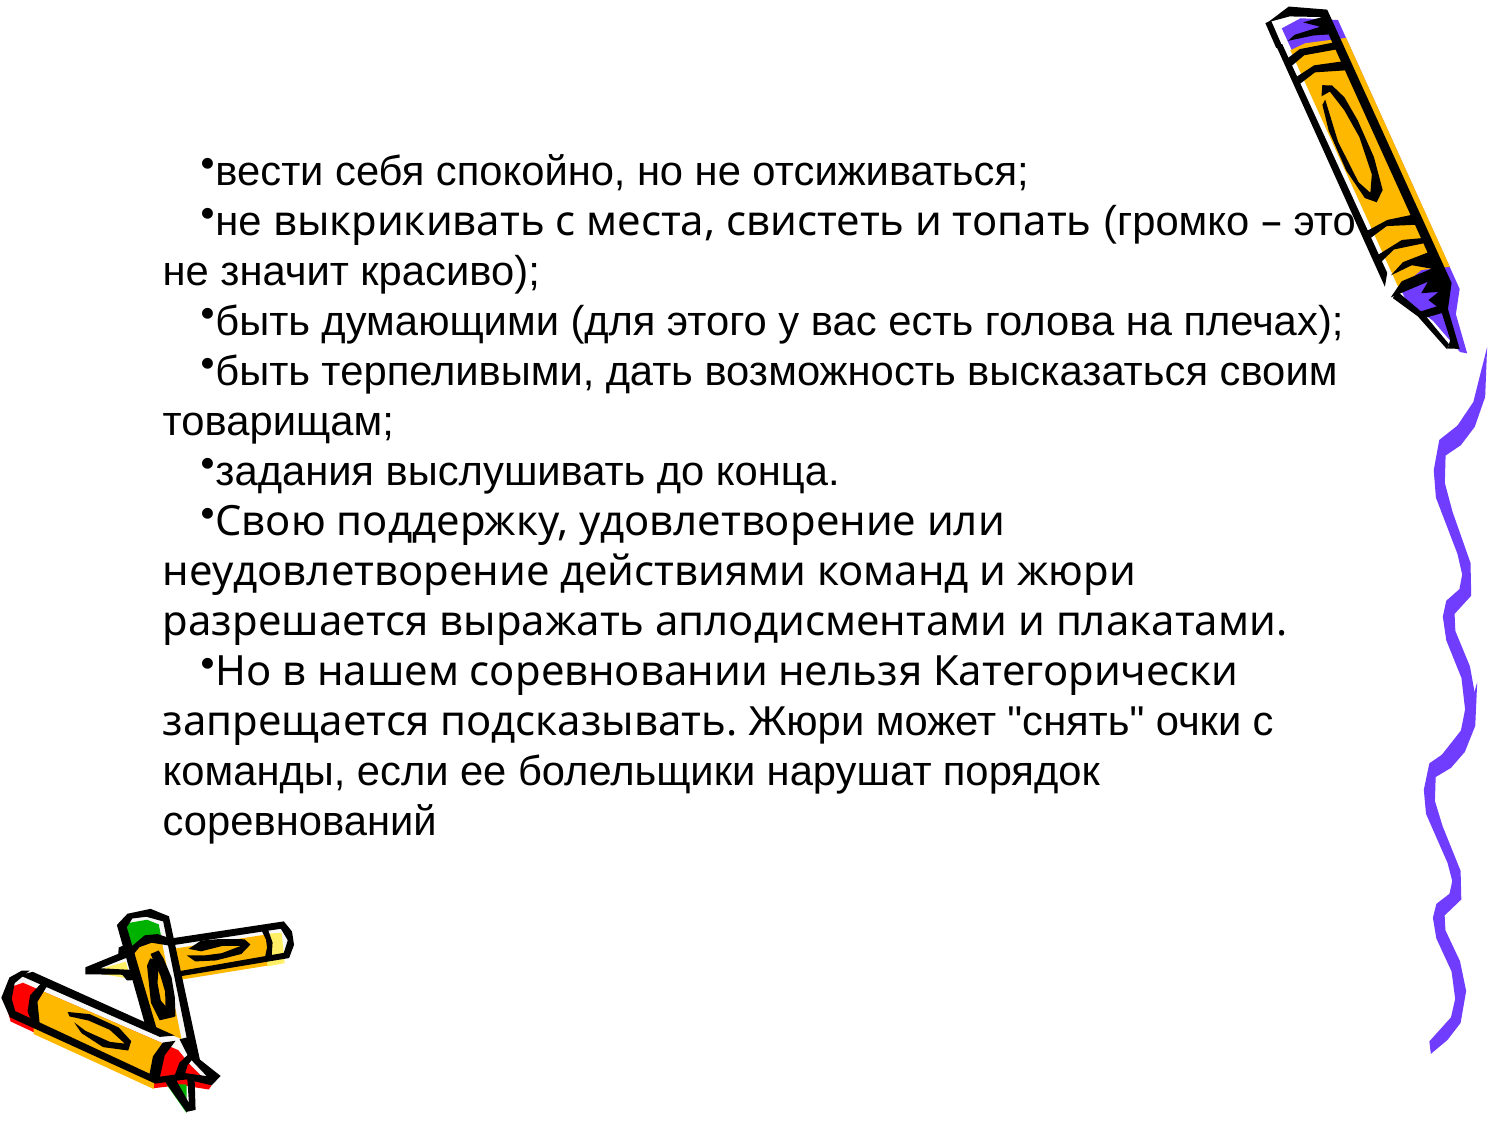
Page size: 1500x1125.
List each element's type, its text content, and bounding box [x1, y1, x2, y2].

text_box вести себя спокойно, но не отсиживаться; не выкрикивать с места, свистеть и топать (громко – это не значит красиво); быть думающими (для этого у вас есть голова на плечах); быть терпеливыми, дать возможность высказаться своим товарищам; задания выслушивать до конца. Свою поддержку, удовлетворение или неудовлетворение действиями команд и жюри разрешается выражать аплодисментами и плакатами. Но в нашем соревновании нельзя Категорически запрещается подсказывать. Жюри может "снять" очки с команды, если ее болельщики нарушат порядок соревнований [112, 91, 1375, 902]
